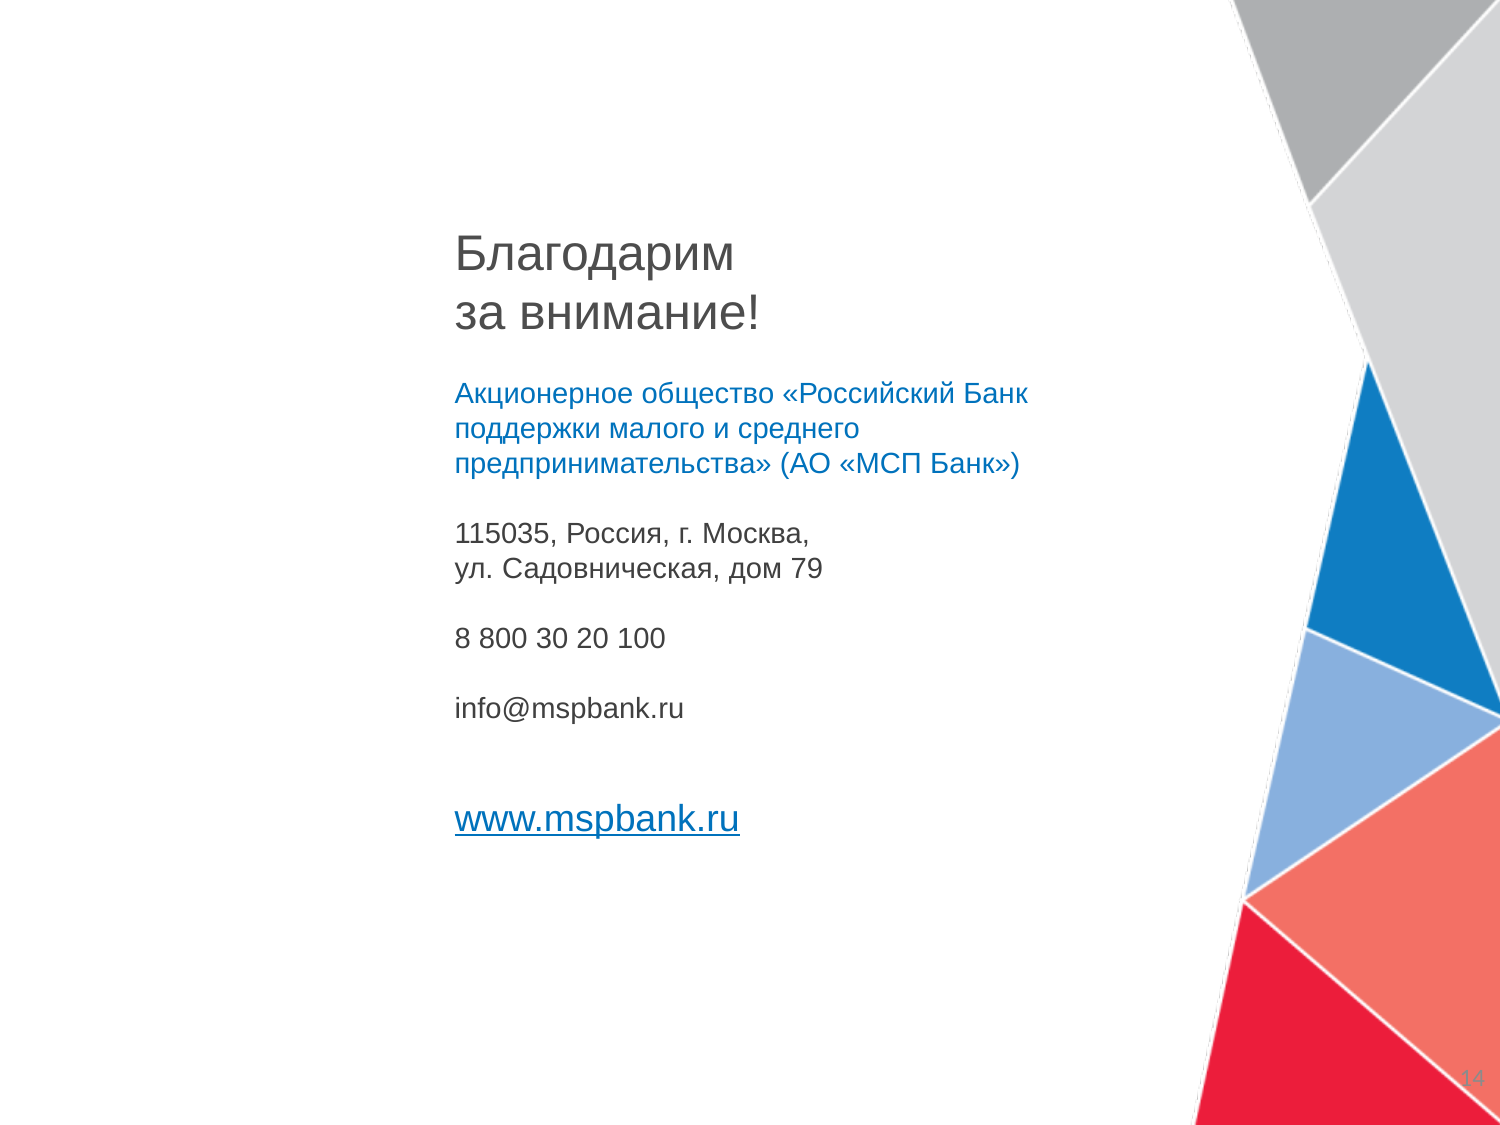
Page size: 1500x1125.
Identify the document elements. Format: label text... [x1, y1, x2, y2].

title Благодарим за внимание! Акционерное общество «Российский Банк поддержки малого и среднего предпринимательства» (АО «МСП Банк») 115035, Россия, г. Москва, ул. Садовническая, дом 79 8 800 30 20 100 info@mspbank.ru www.mspbank.ru [454, 219, 1187, 1000]
slide_number 14 [1149, 1046, 1500, 1107]
picture [0, 0, 1500, 1125]
